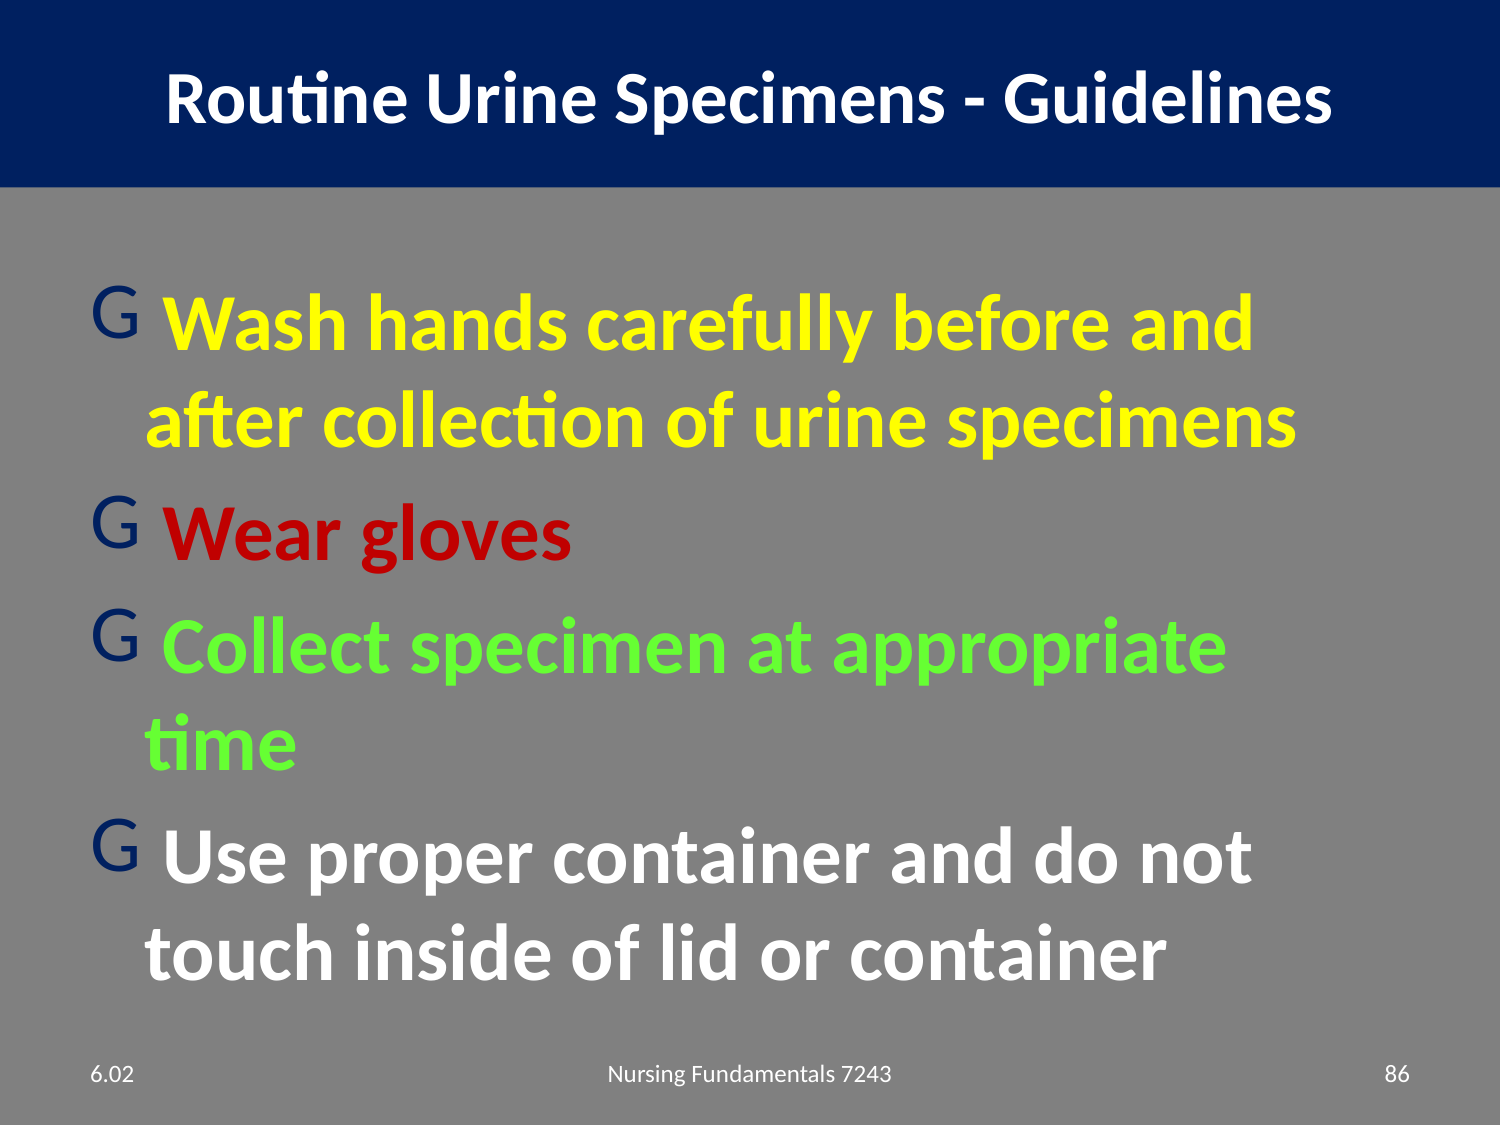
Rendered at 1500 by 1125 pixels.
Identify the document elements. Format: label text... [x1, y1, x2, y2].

list Wash hands carefully before and after collection of urine specimens Wear gloves Collect specimen at appropriate time Use proper container and do not touch inside of lid or container [75, 262, 1388, 1005]
footer Nursing Fundamentals 7243 [512, 1042, 988, 1103]
slide_number 6.02 [75, 1042, 425, 1103]
title Routine Urine Specimens - Guidelines [0, 0, 1500, 188]
slide_number 86 [1074, 1042, 1425, 1103]
